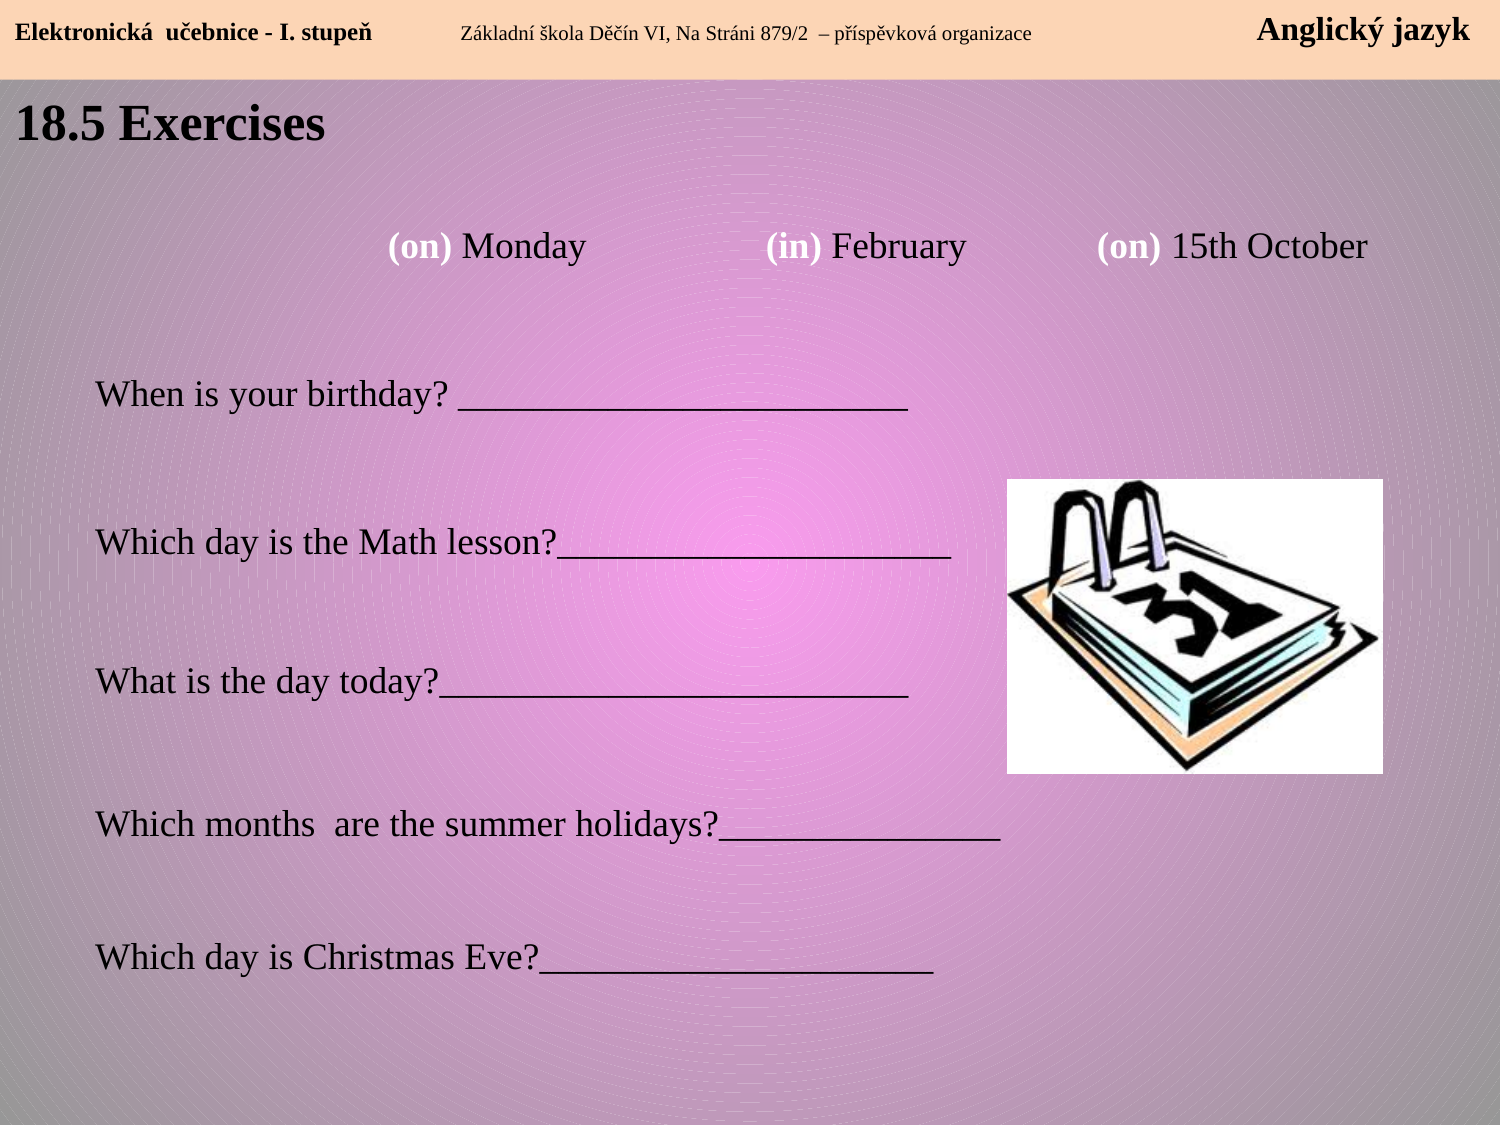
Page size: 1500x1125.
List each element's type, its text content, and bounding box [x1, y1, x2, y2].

text_box When is your birthday? ________________________ [80, 361, 924, 422]
text_box (in) February [751, 213, 983, 273]
text_box (on) Monday [373, 213, 602, 273]
picture [1007, 479, 1383, 774]
text_box (on) 15th October [1082, 213, 1384, 273]
text_box Elektronická učebnice - I. stupeň Základní škola Děčín VI, Na Stráni 879/2 – příspěvková organizace Anglický jazyk [0, 0, 1500, 80]
text_box 18.5 Exercises [0, 80, 1500, 161]
text_box Which day is Christmas Eve?_____________________ [80, 924, 949, 985]
text_box What is the day today?_________________________ [80, 649, 924, 709]
text_box Which months are the summer holidays?_______________ [80, 792, 1017, 852]
text_box [738, 574, 1471, 925]
text_box Which day is the Math lesson?_____________________ [80, 509, 967, 570]
